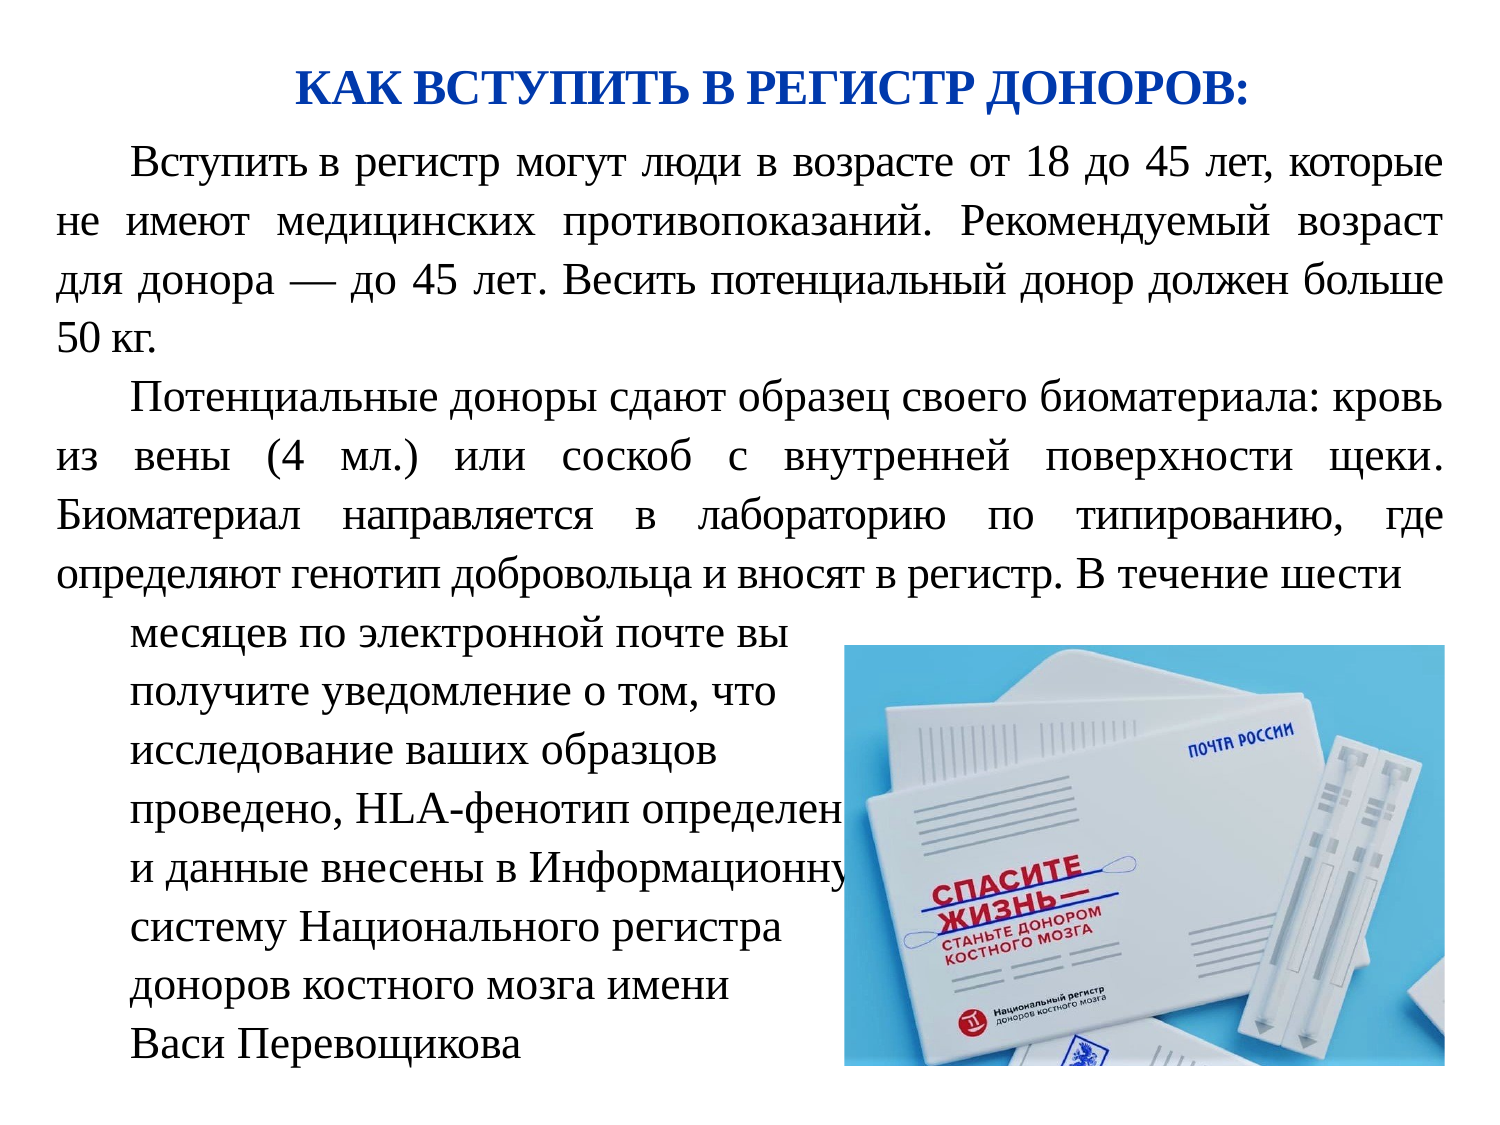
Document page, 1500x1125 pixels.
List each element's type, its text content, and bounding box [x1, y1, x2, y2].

picture [844, 645, 1445, 1066]
text_box Вступить в регистр могут люди в возрасте от 18 до 45 лет, которые не имеют медицинских противопоказаний. Рекомендуемый возраст для донора — до 45 лет. Весить потенциальный донор должен больше 50 кг. Потенциальные доноры сдают образец своего биоматериала: кровь из вены (4 мл.) или соскоб с внутренней поверхности щеки. Биоматериал направляется в лабораторию по типированию, где определяют генотип добровольца и вносят в регистр. В течение шести месяцев по электронной почте вы получите уведомление о том, что исследование ваших образцов проведено, HLA-фенотип определен и данные внесены в Информационную систему Национального регистра доноров костного мозга имени Васи Перевощикова [41, 119, 1459, 1076]
text_box КАК ВСТУПИТЬ В РЕГИСТР ДОНОРОВ: [230, 42, 1317, 119]
